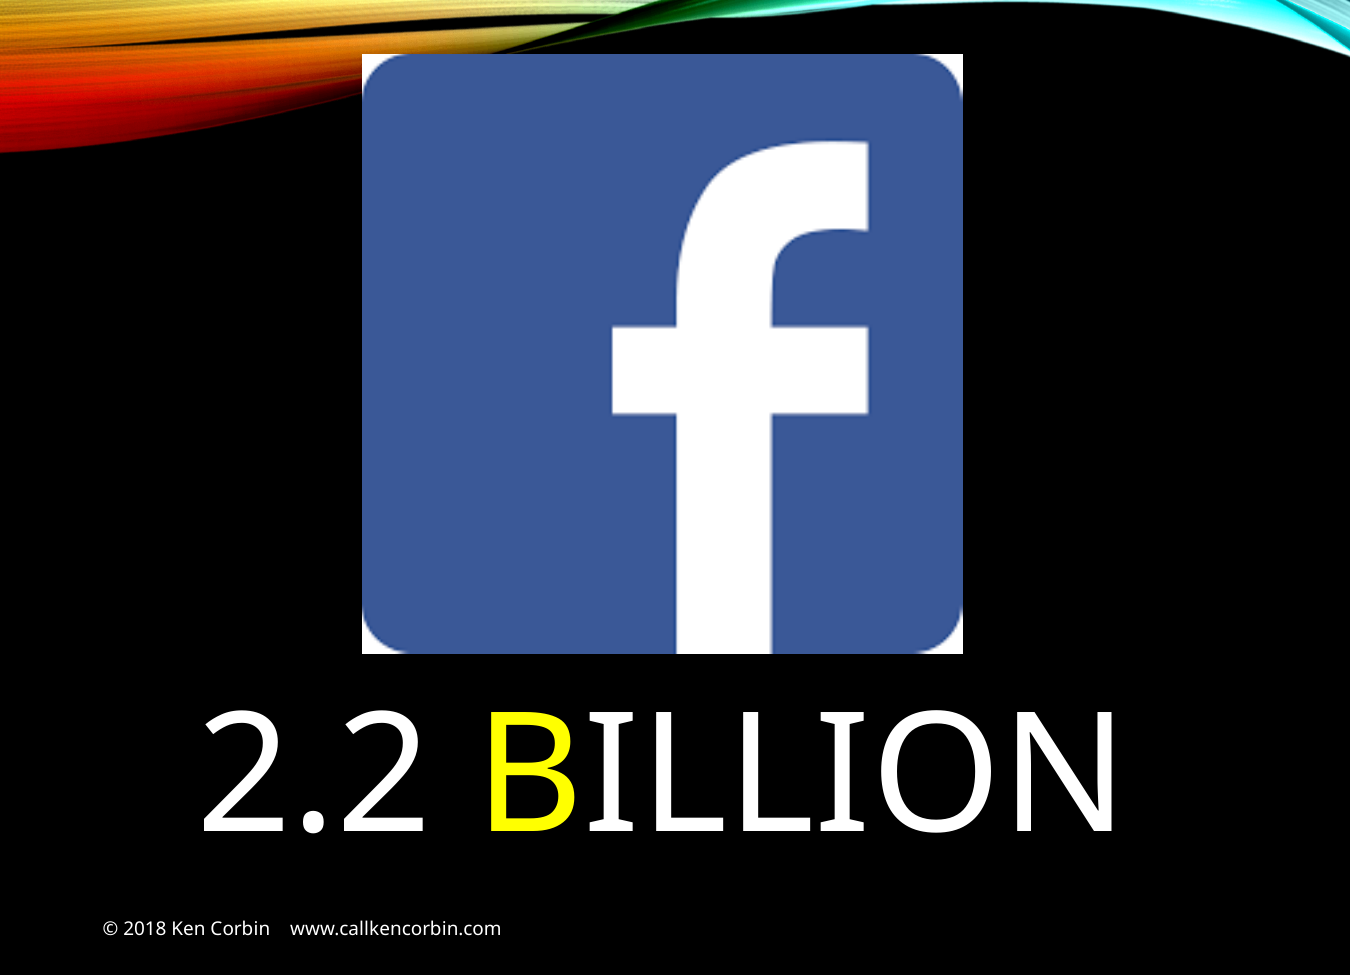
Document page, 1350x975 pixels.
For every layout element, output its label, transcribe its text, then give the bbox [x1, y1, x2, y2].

text_box 2.2 BILLION [50, 457, 1275, 872]
footer © 2018 Ken Corbin www.callkencorbin.com [87, 903, 927, 956]
picture [0, 0, 1350, 655]
